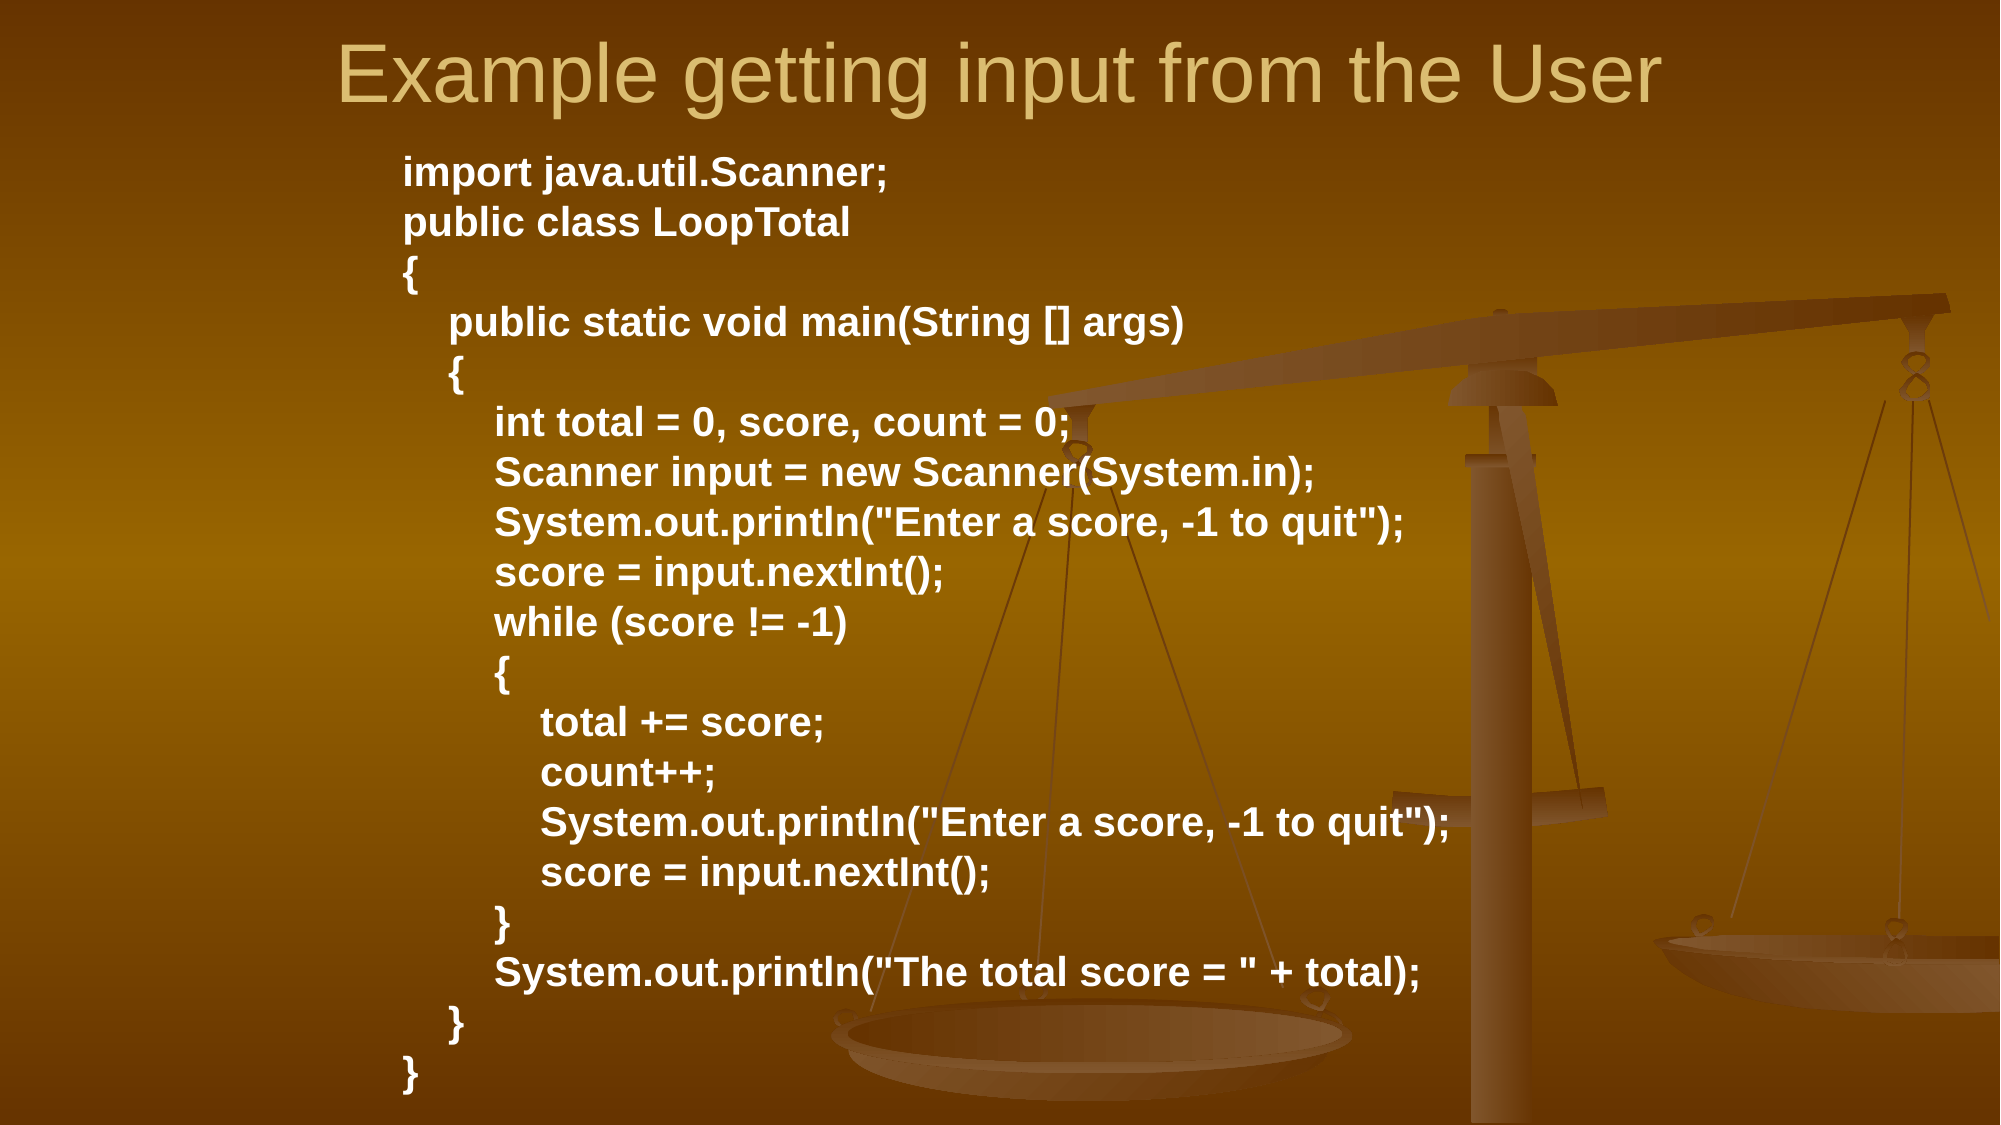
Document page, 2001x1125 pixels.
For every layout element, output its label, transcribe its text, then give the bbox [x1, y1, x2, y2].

text_box import java.util.Scanner; public class LoopTotal { public static void main(String [] args) { int total = 0, score, count = 0; Scanner input = new Scanner(System.in); System.out.println("Enter a score, -1 to quit"); score = input.nextInt(); while (score != -1) { total += score; count++; System.out.println("Enter a score, -1 to quit"); score = input.nextInt(); } System.out.println("The total score = " + total); } } [387, 137, 1500, 1103]
title Example getting input from the User [275, 0, 1725, 163]
